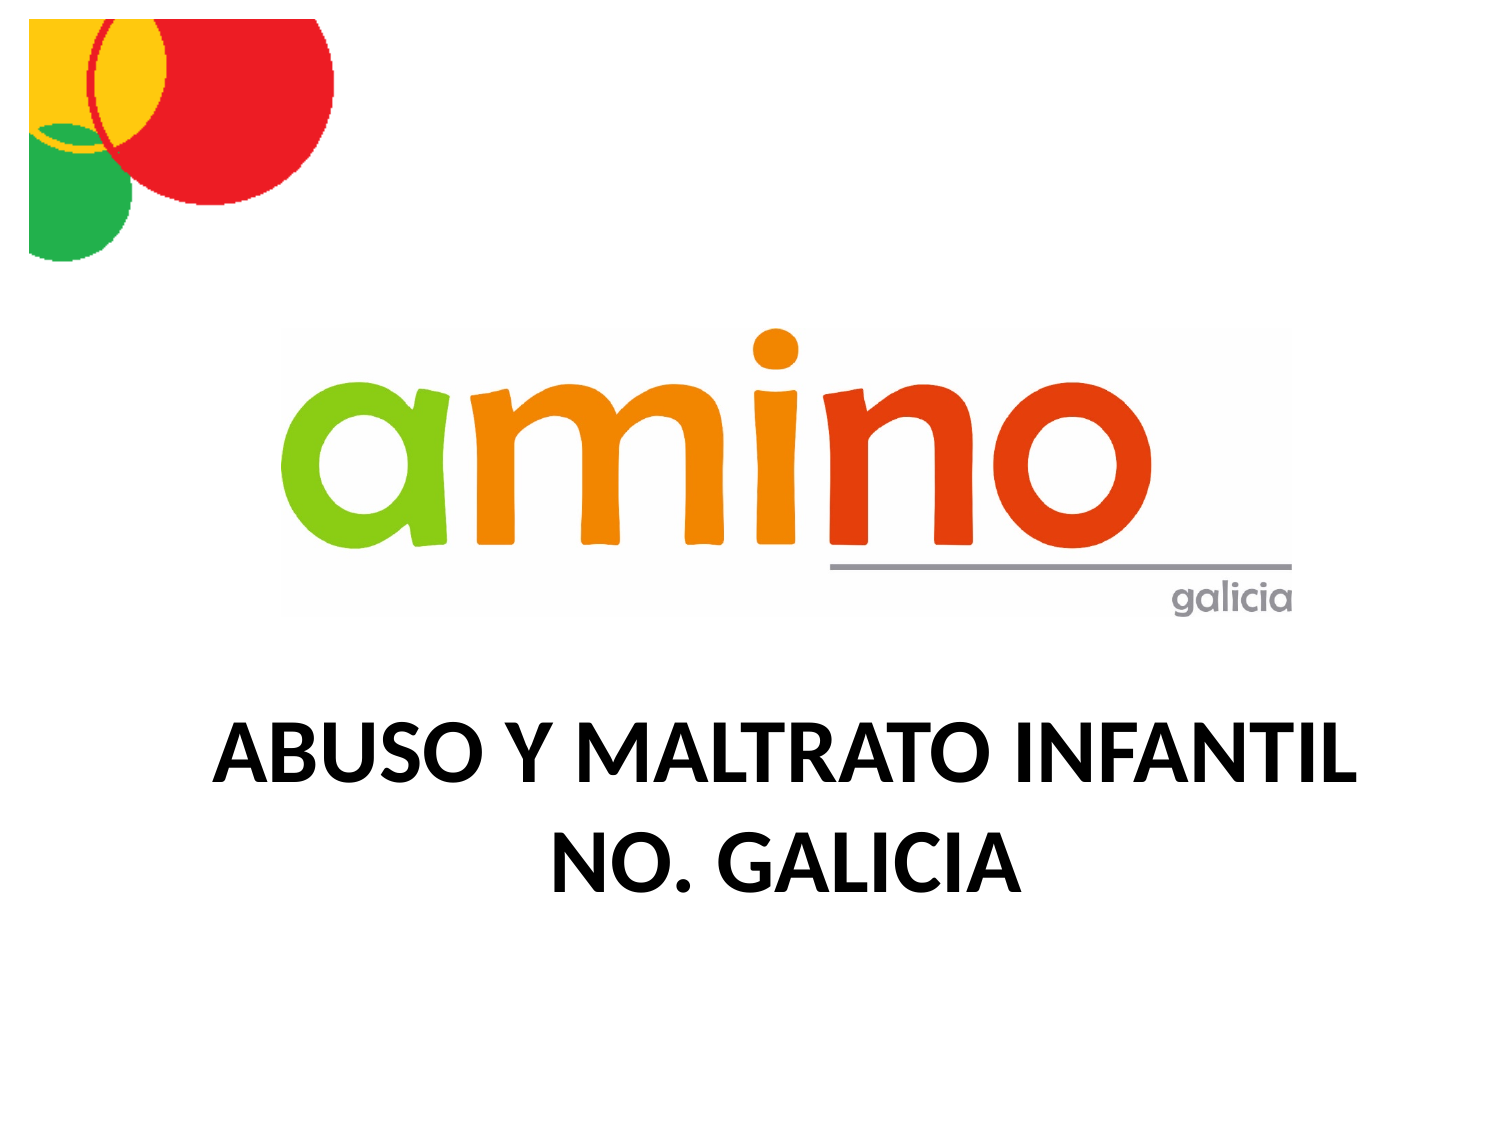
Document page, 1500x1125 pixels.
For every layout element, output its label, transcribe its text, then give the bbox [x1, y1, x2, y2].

title ABUSO Y MALTRATO INFANTIL NO. GALICIA [148, 680, 1424, 922]
picture [29, 18, 343, 268]
picture [280, 328, 1292, 617]
